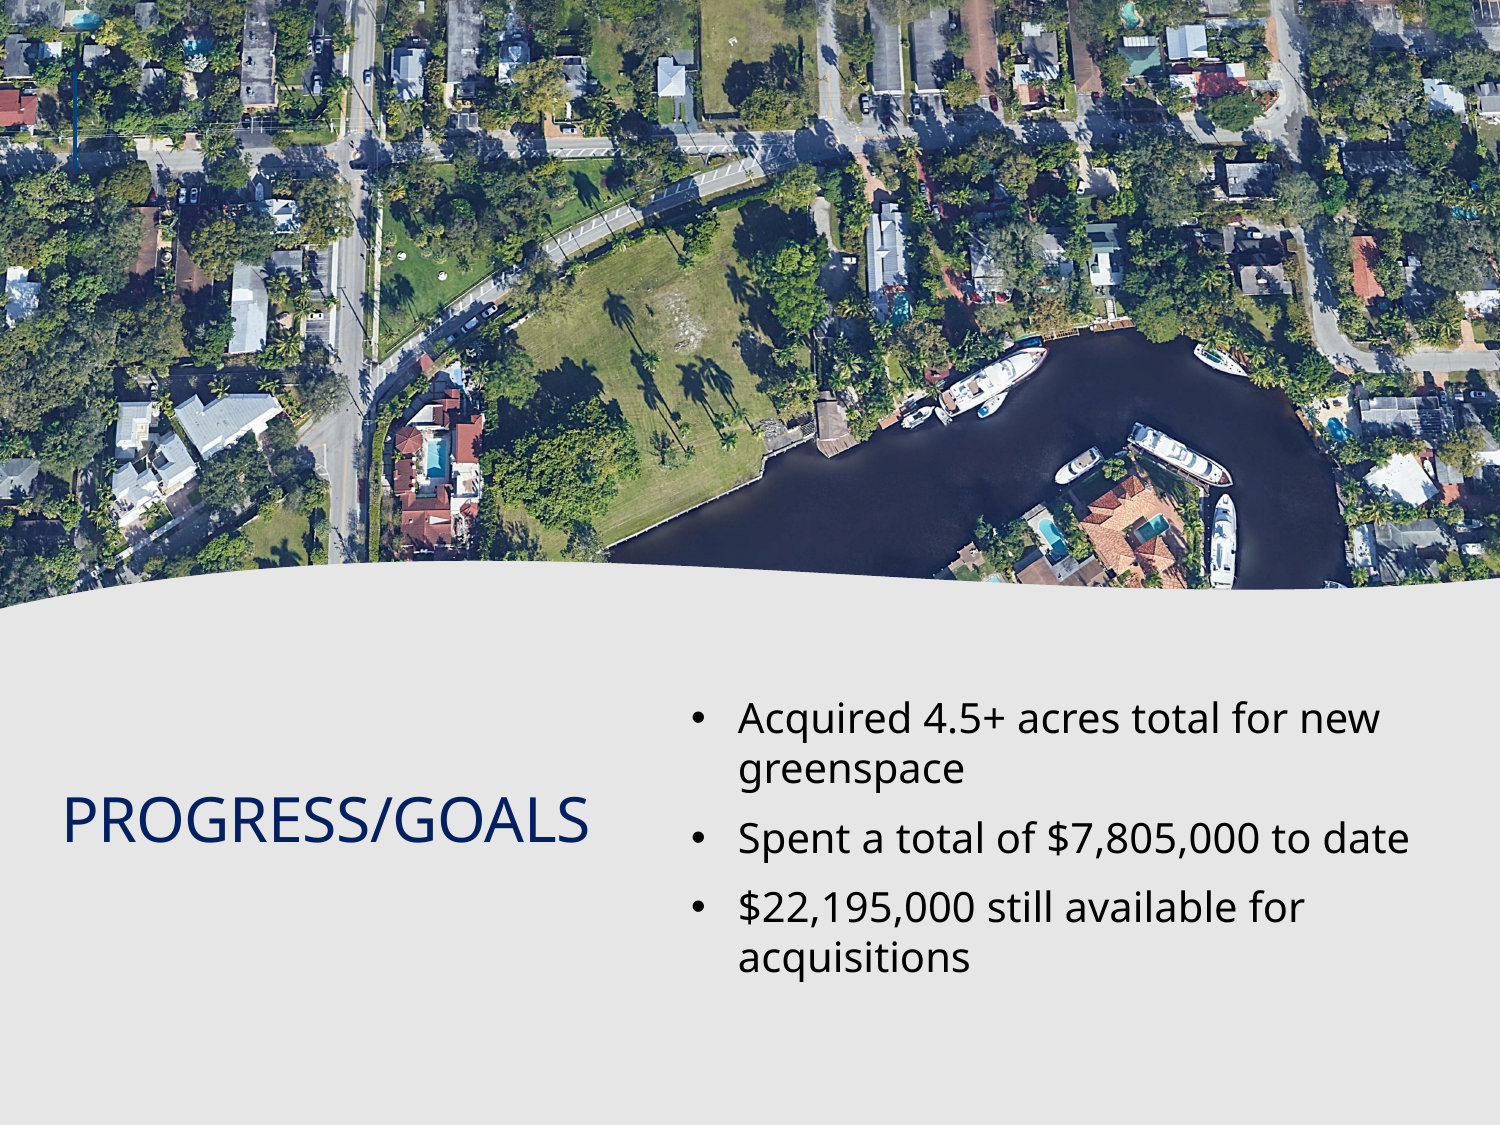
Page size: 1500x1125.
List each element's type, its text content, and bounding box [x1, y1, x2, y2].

picture [0, 0, 1500, 609]
text_box [571, 636, 1493, 1039]
title PROGRESS/GOALS [59, 615, 596, 1018]
list Acquired 4.5+ acres total for new greenspace Spent a total of $7,805,000 to date $22,195,000 still available for acquisitions [658, 692, 1467, 983]
